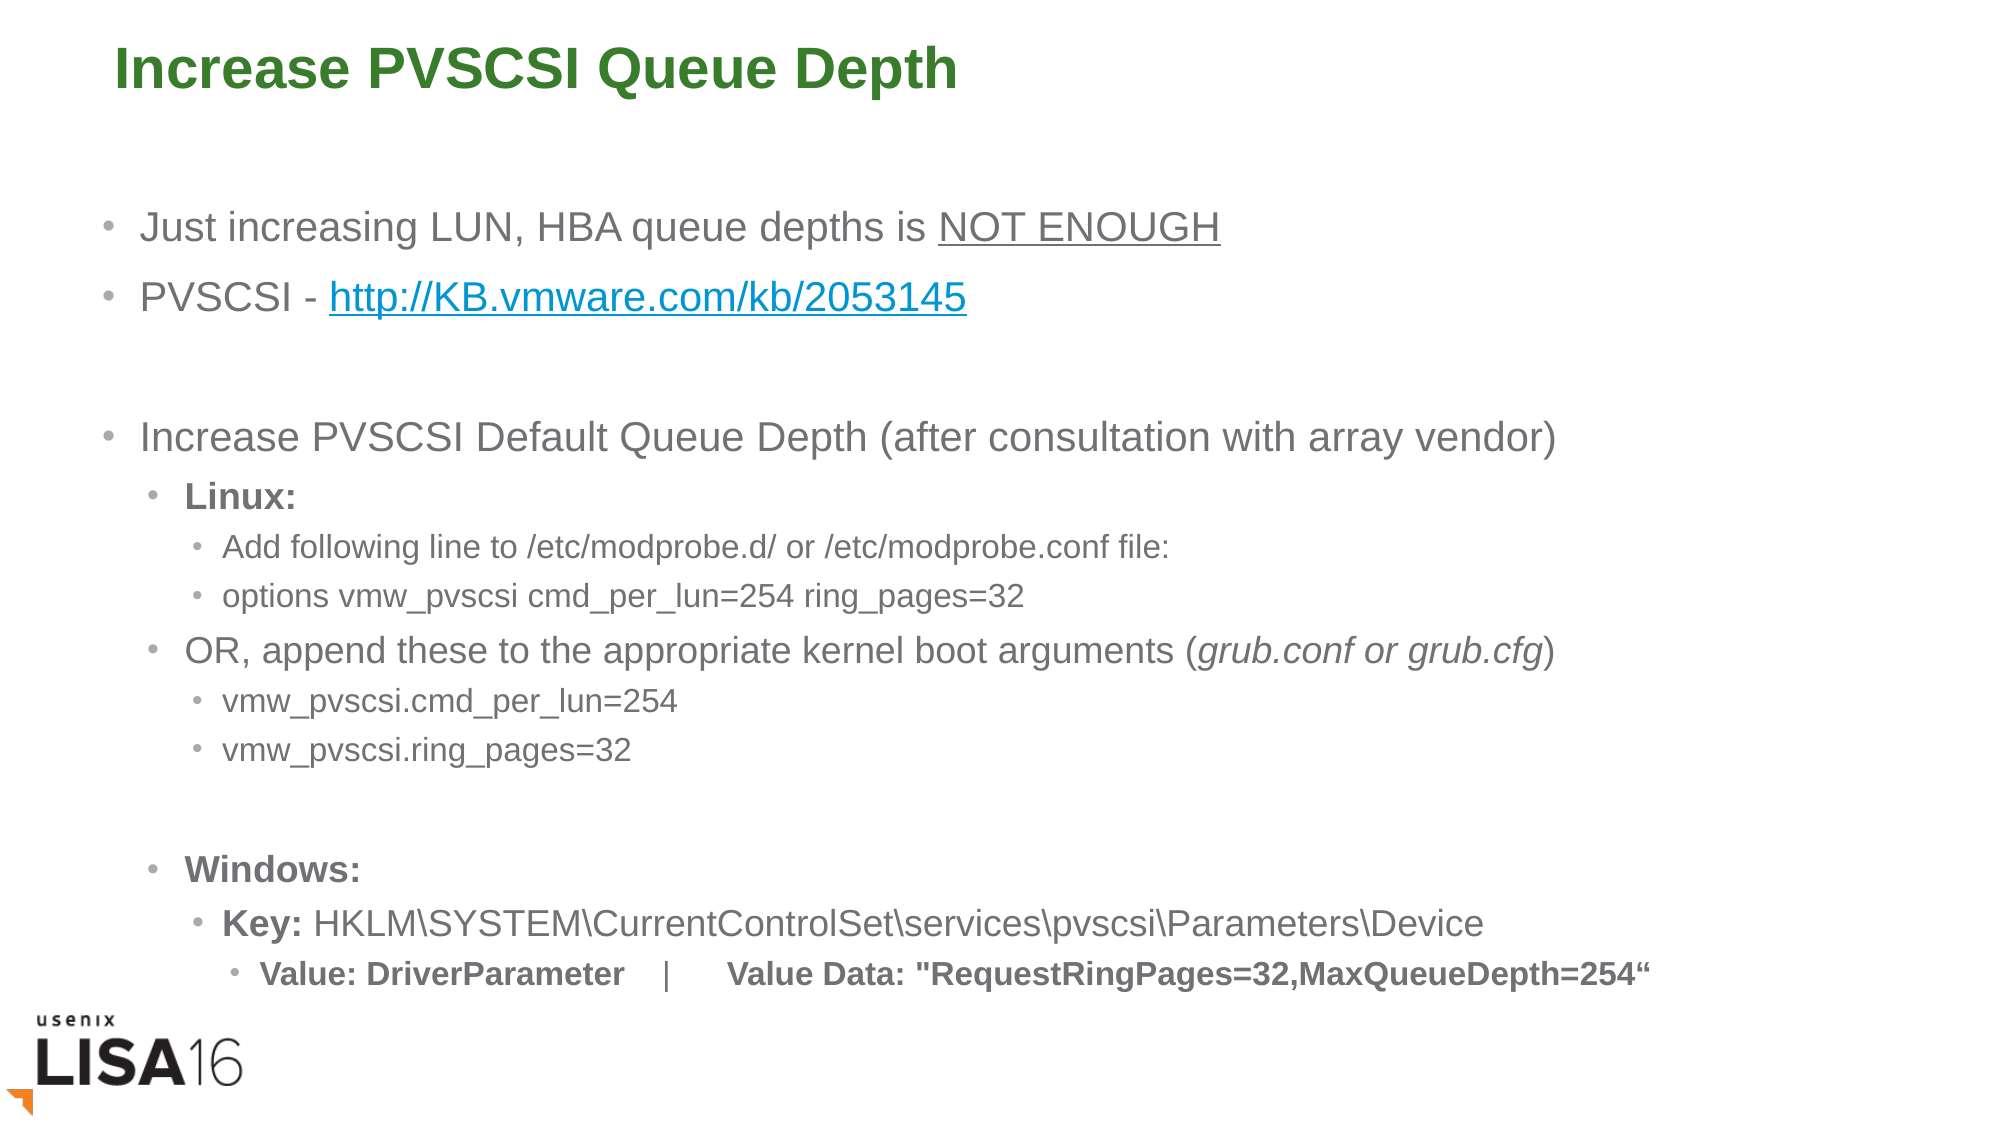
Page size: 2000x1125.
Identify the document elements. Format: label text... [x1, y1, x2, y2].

title Increase PVSCSI Queue Depth [99, 30, 1900, 115]
picture [0, 1012, 249, 1118]
list Just increasing LUN, HBA queue depths is NOT ENOUGH PVSCSI - http://KB.vmware.com/kb/2053145 Increase PVSCSI Default Queue Depth (after consultation with array vendor) Linux: Add following line to /etc/modprobe.d/ or /etc/modprobe.conf file: options vmw_pvscsi cmd_per_lun=254 ring_pages=32 OR, append these to the appropriate kernel boot arguments (grub.conf or grub.cfg) vmw_pvscsi.cmd_per_lun=254 vmw_pvscsi.ring_pages=32 Windows: Key: HKLM\SYSTEM\CurrentControlSet\services\pvscsi\Parameters\Device Value: DriverParameter | Value Data: "RequestRingPages=32,MaxQueueDepth=254“ [87, 198, 1875, 972]
